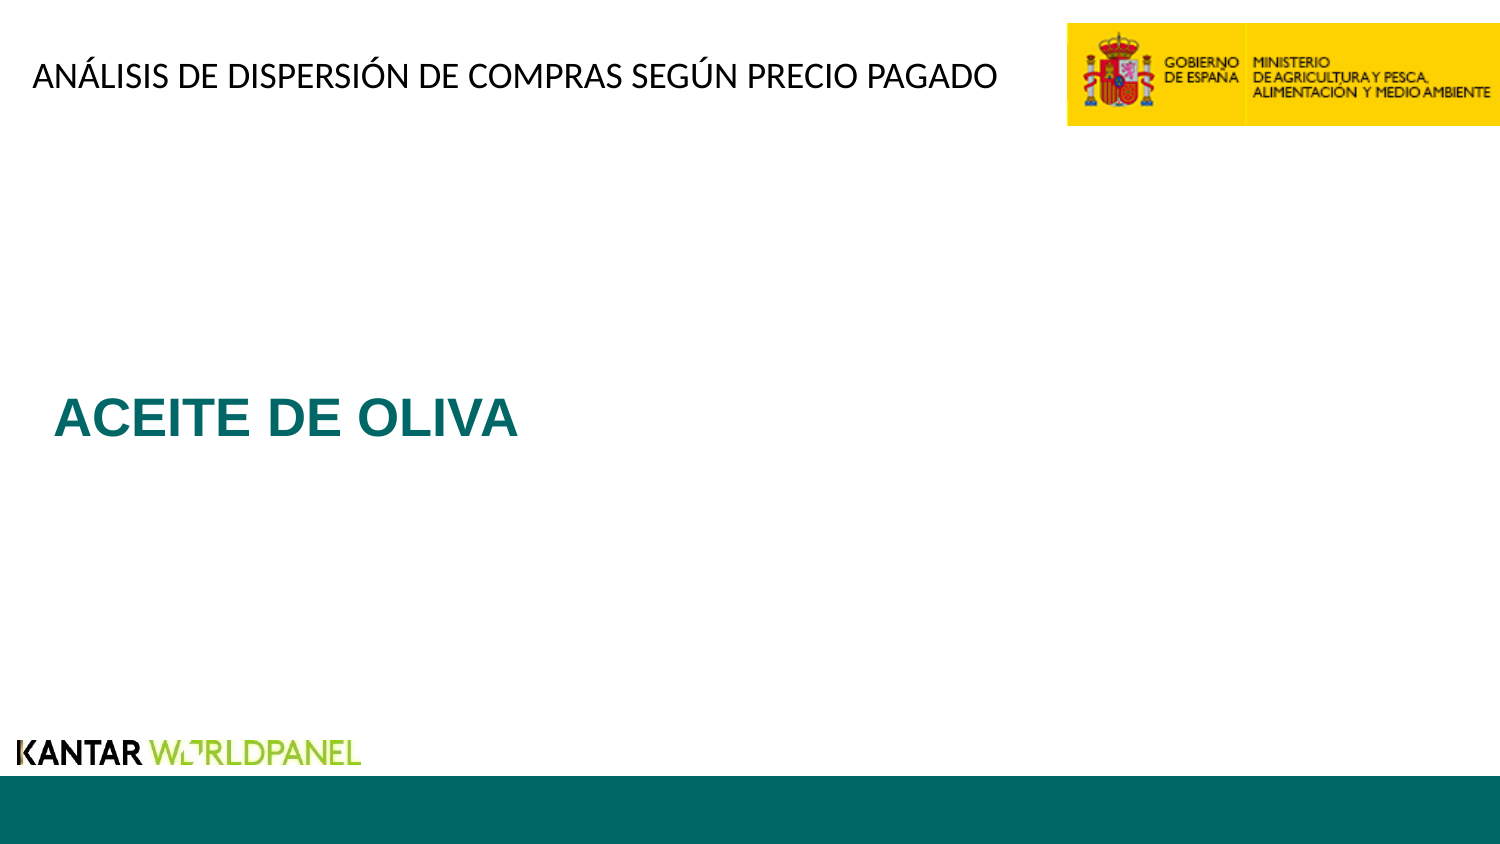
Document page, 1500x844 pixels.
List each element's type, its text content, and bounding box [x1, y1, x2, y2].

text_box ANÁLISIS DE DISPERSIÓN DE COMPRAS SEGÚN PRECIO PAGADO [17, 43, 1046, 104]
picture [1066, 22, 1500, 126]
text_box ACEITE DE OLIVA [53, 280, 1328, 522]
picture [17, 740, 362, 765]
